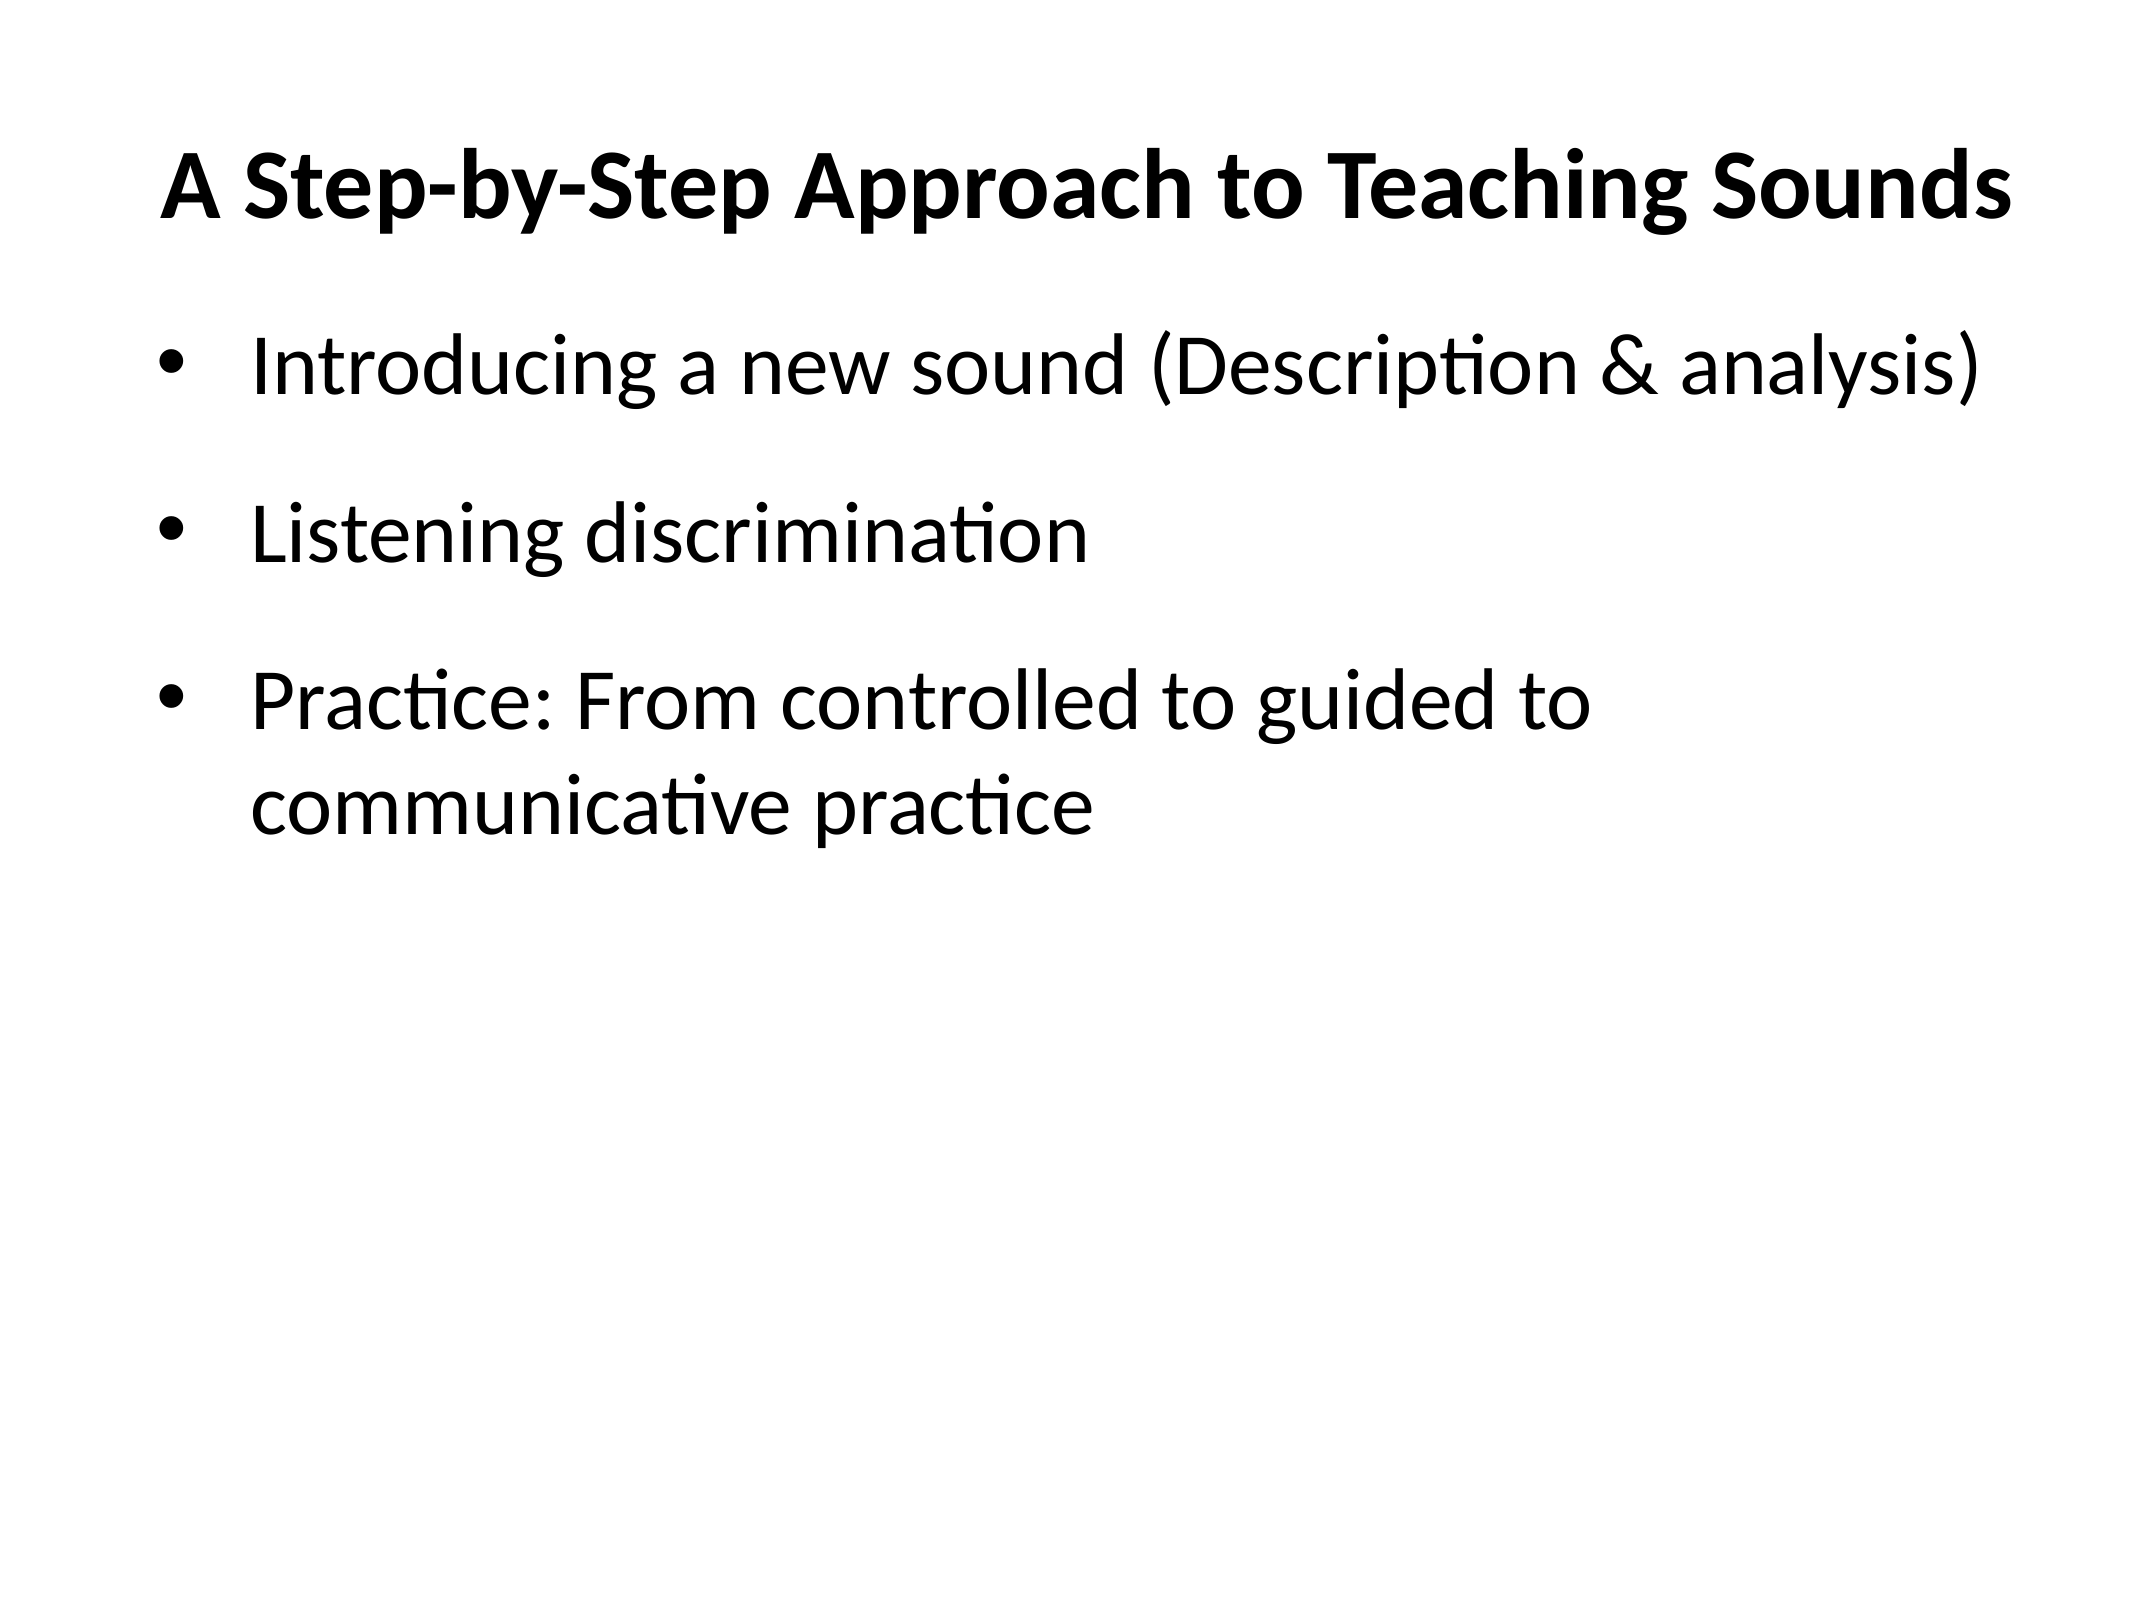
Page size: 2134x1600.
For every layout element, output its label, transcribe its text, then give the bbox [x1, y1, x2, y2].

text_box A Step-by-Step Approach to Teaching Sounds [160, 118, 2055, 275]
text_box Introducing a new sound (Description & analysis) Listening discrimination Practice: From controlled to guided to communicative practice [141, 299, 2055, 860]
